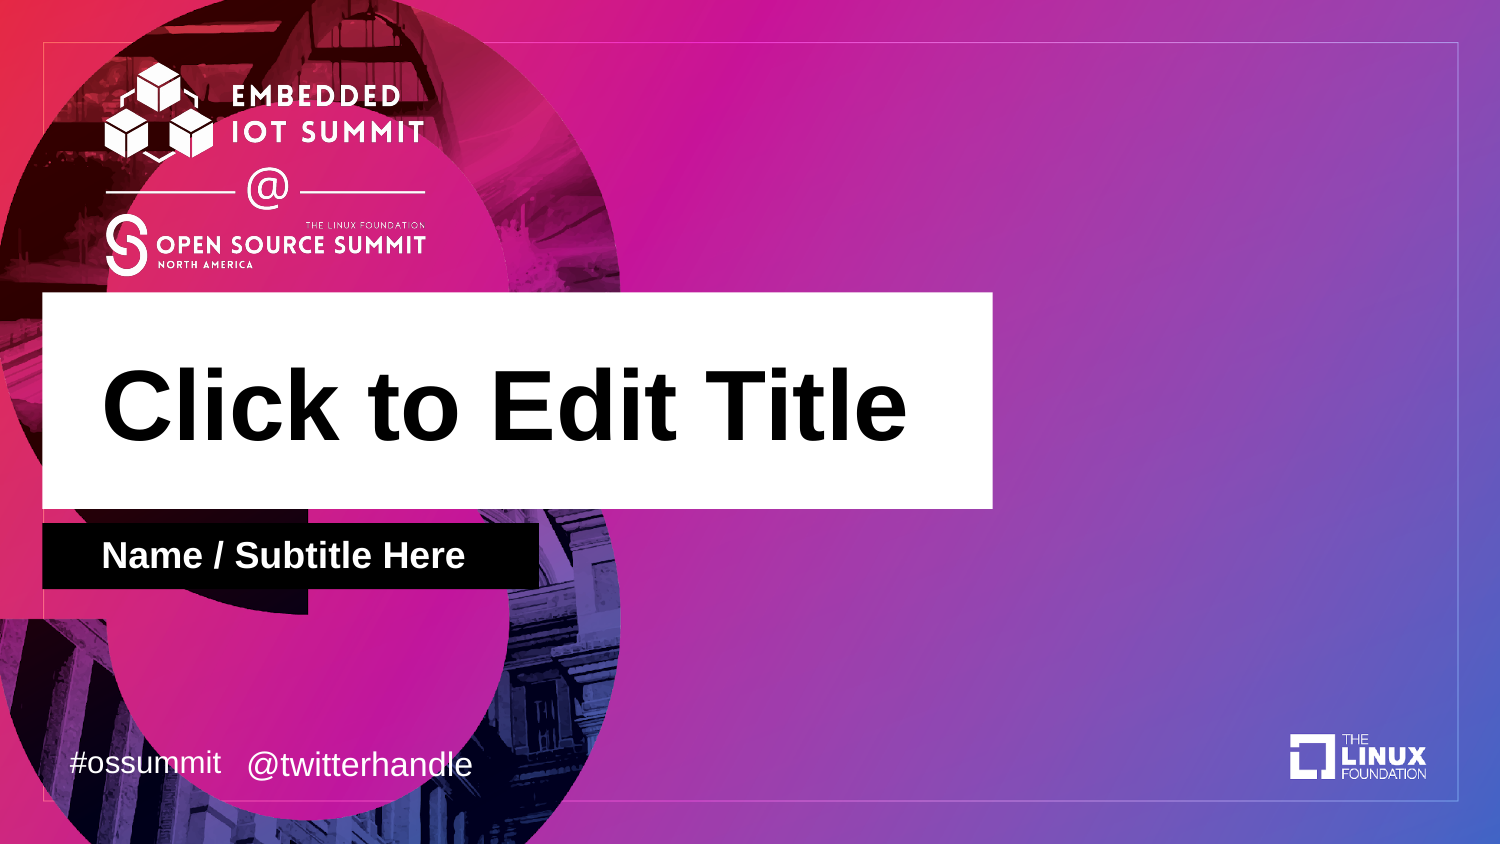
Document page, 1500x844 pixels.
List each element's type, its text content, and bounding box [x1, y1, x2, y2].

picture [0, 0, 1500, 844]
text_box #ossummit [54, 732, 246, 790]
list Name / Subtitle Here [42, 523, 539, 590]
list Click to Edit Title [42, 292, 993, 509]
text_box @twitterhandle [230, 734, 502, 792]
